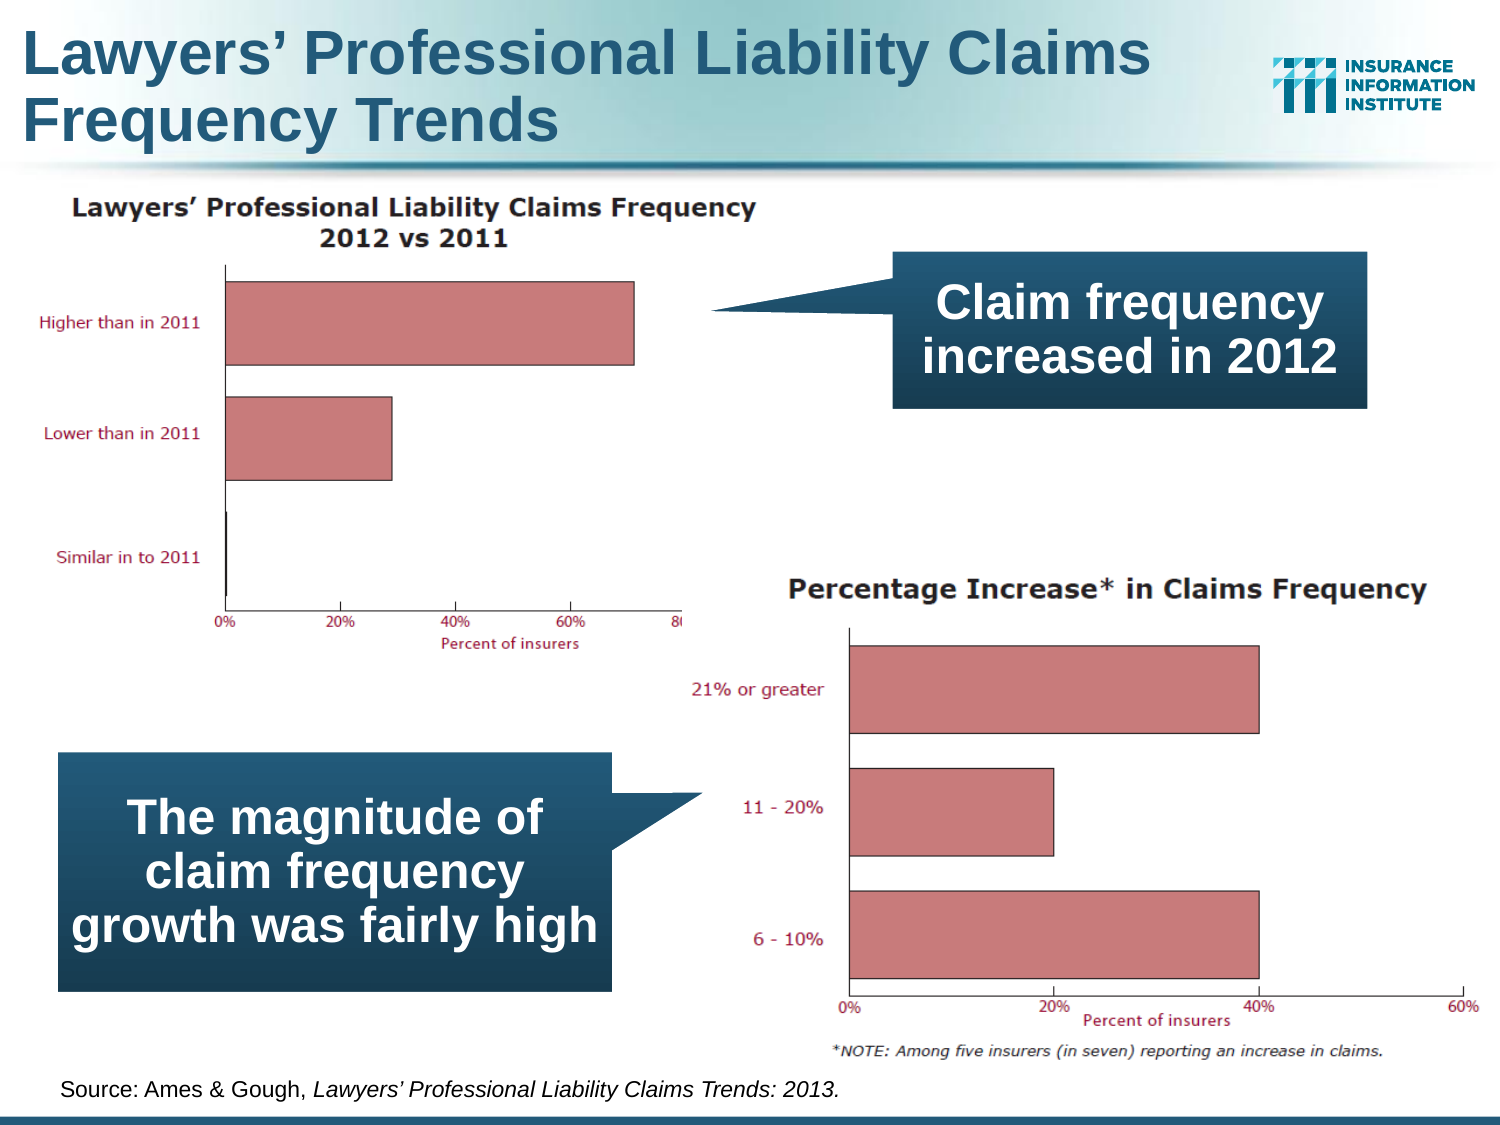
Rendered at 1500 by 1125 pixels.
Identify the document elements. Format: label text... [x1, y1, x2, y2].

picture [0, 0, 1500, 1061]
text_box The magnitude of claim frequency growth was fairly high [55, 749, 676, 995]
title Lawyers’ Professional Liability Claims Frequency Trends [14, 0, 1365, 176]
text_box Source: Ames & Gough, Lawyers’ Professional Liability Claims Trends: 2013. [0, 1079, 1242, 1125]
text_box Claim frequency increased in 2012 [836, 249, 1370, 412]
